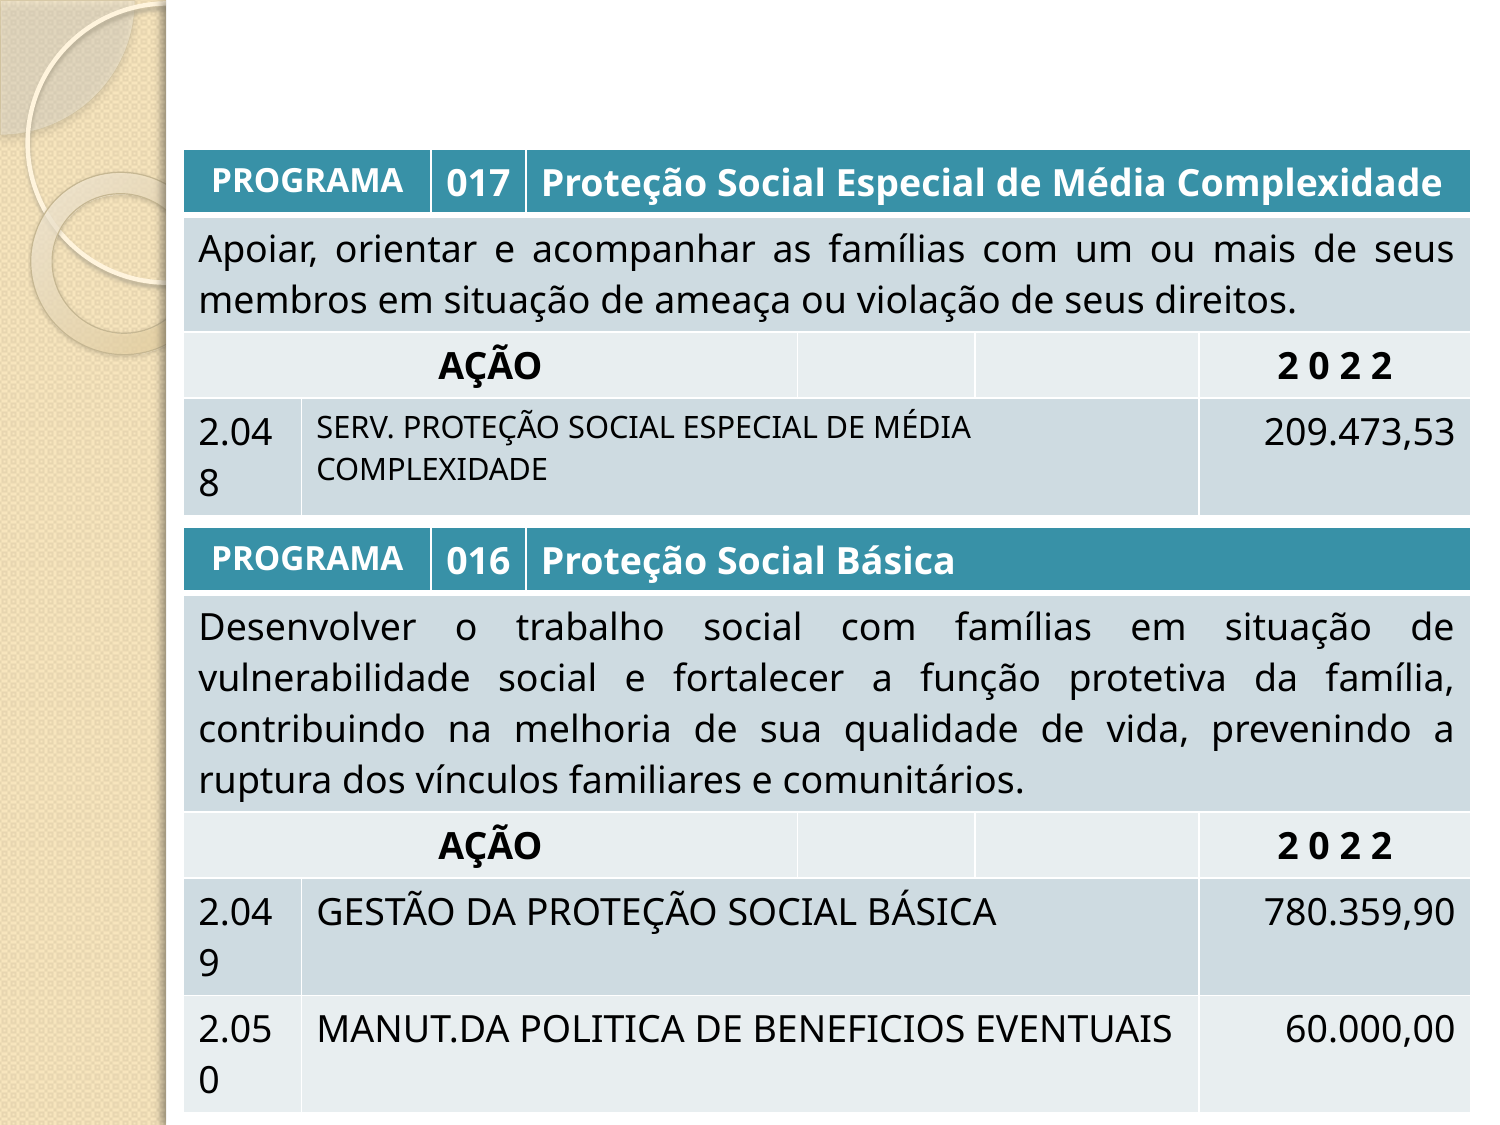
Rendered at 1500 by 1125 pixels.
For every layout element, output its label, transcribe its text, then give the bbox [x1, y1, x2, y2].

table_header PROGRAMA [184, 528, 430, 590]
table_cell MANUT.DA POLITICA DE BENEFICIOS EVENTUAIS [302, 996, 1198, 1112]
table_header PROGRAMA [184, 150, 430, 212]
table_cell 2 0 2 2 [1200, 333, 1470, 397]
table_header Proteção Social Especial de Média Complexidade [527, 150, 1470, 212]
table_cell 209.473,53 [1200, 399, 1470, 515]
table_header 016 [432, 528, 525, 590]
table_cell [976, 333, 1198, 397]
table_cell [798, 813, 974, 877]
table_cell 2.049 [184, 879, 301, 995]
table_cell GESTÃO DA PROTEÇÃO SOCIAL BÁSICA [302, 879, 1198, 995]
table_cell AÇÃO [184, 333, 797, 397]
table_header 017 [432, 150, 525, 212]
table_cell Apoiar, orientar e acompanhar as famílias com um ou mais de seus membros em situação de ameaça ou violação de seus direitos. [184, 218, 1470, 331]
table_cell AÇÃO [184, 813, 797, 877]
table_cell Desenvolver o trabalho social com famílias em situação de vulnerabilidade social e fortalecer a função protetiva da família, contribuindo na melhoria de sua qualidade de vida, prevenindo a ruptura dos vínculos familiares e comunitários. [184, 596, 1470, 811]
table_header Proteção Social Básica [527, 528, 1470, 590]
table_cell SERV. PROTEÇÃO SOCIAL ESPECIAL DE MÉDIA COMPLEXIDADE [302, 399, 1198, 515]
table_cell 2.048 [184, 399, 301, 515]
table_cell [976, 813, 1198, 877]
table_cell [798, 333, 974, 397]
table_cell 60.000,00 [1200, 996, 1470, 1112]
table_cell 2.050 [184, 996, 301, 1112]
table_cell 780.359,90 [1200, 879, 1470, 995]
table_cell 2 0 2 2 [1200, 813, 1470, 877]
